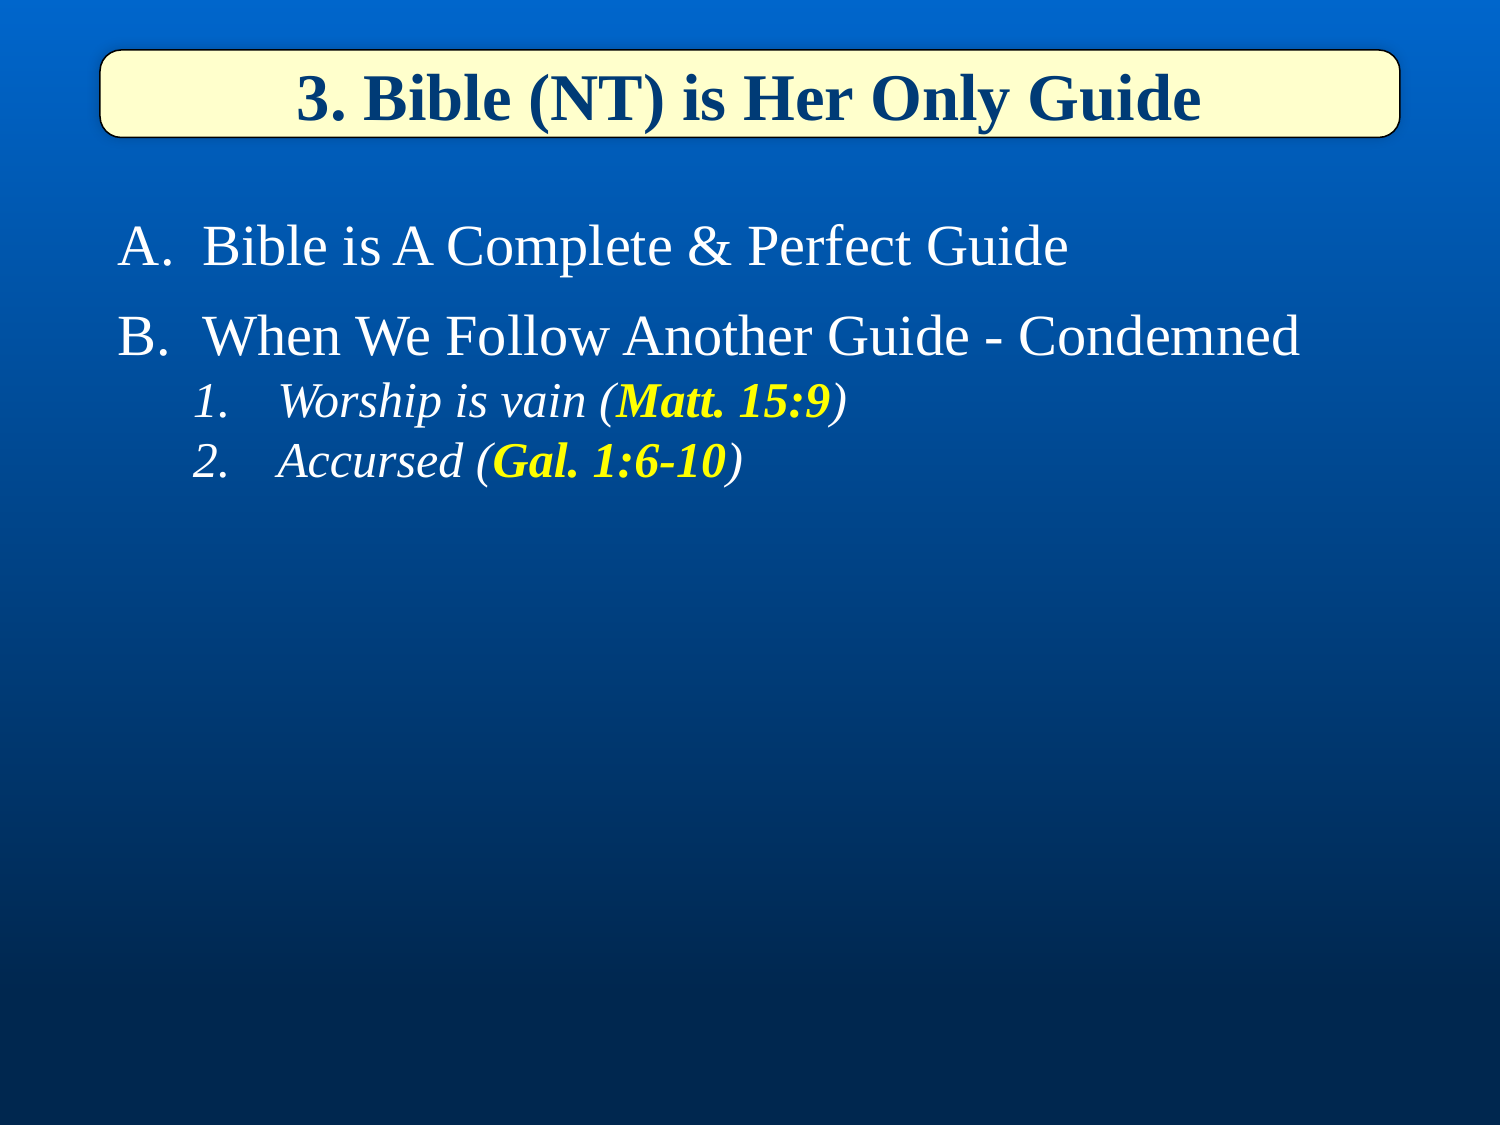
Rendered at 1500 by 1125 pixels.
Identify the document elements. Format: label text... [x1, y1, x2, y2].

text_box Bible is A Complete & Perfect Guide When We Follow Another Guide - Condemned Worship is vain (Matt. 15:9) Accursed (Gal. 1:6-10) [103, 199, 1354, 495]
text_box 3. Bible (NT) is Her Only Guide [99, 49, 1400, 138]
